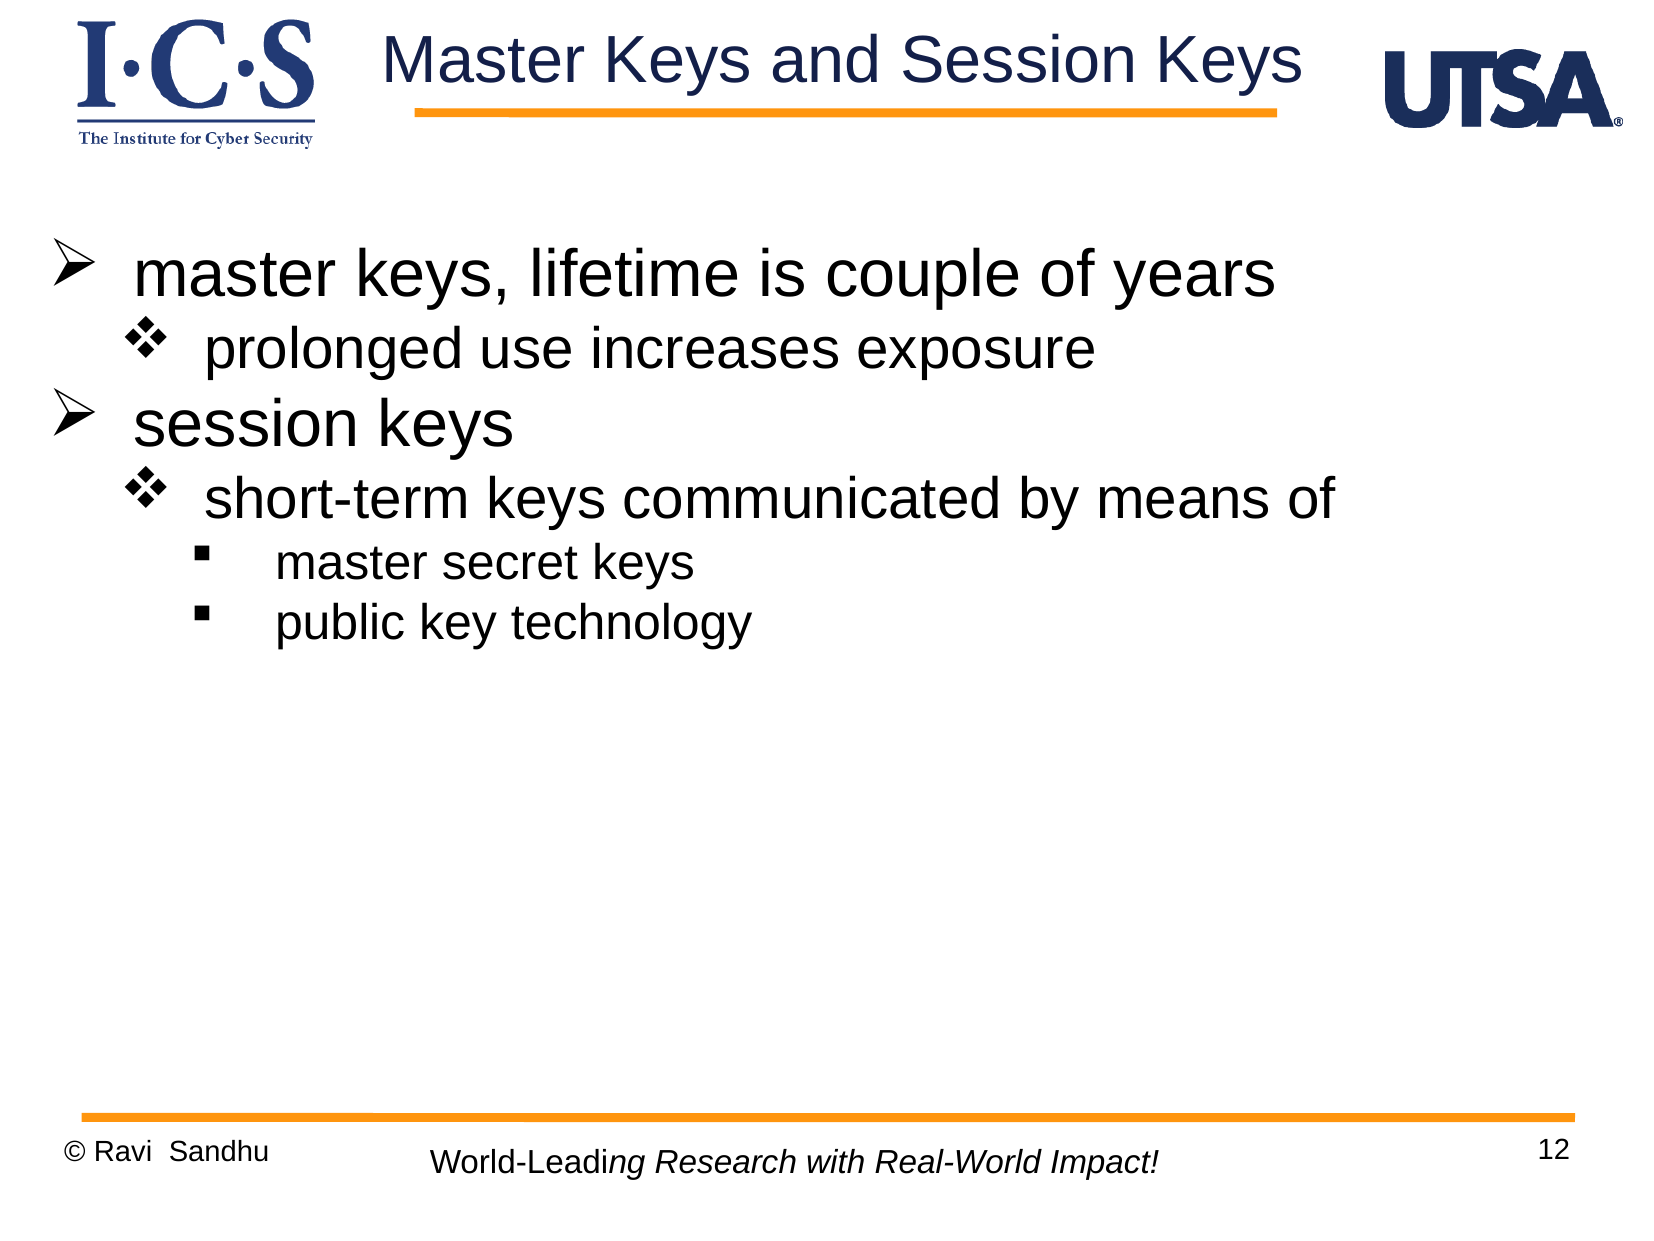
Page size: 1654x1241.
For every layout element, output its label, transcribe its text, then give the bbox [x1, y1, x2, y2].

text_box Master Keys and Session Keys [360, 0, 1326, 113]
list master keys, lifetime is couple of years prolonged use increases exposure session keys short-term keys communicated by means of master secret keys public key technology [30, 229, 1624, 904]
picture [73, 0, 317, 151]
text_box World-Leading Research with Real-World Impact! [415, 1132, 1176, 1188]
text_box 12 [1185, 1129, 1571, 1215]
text_box © Ravi Sandhu [64, 1132, 450, 1218]
picture [1385, 49, 1623, 128]
